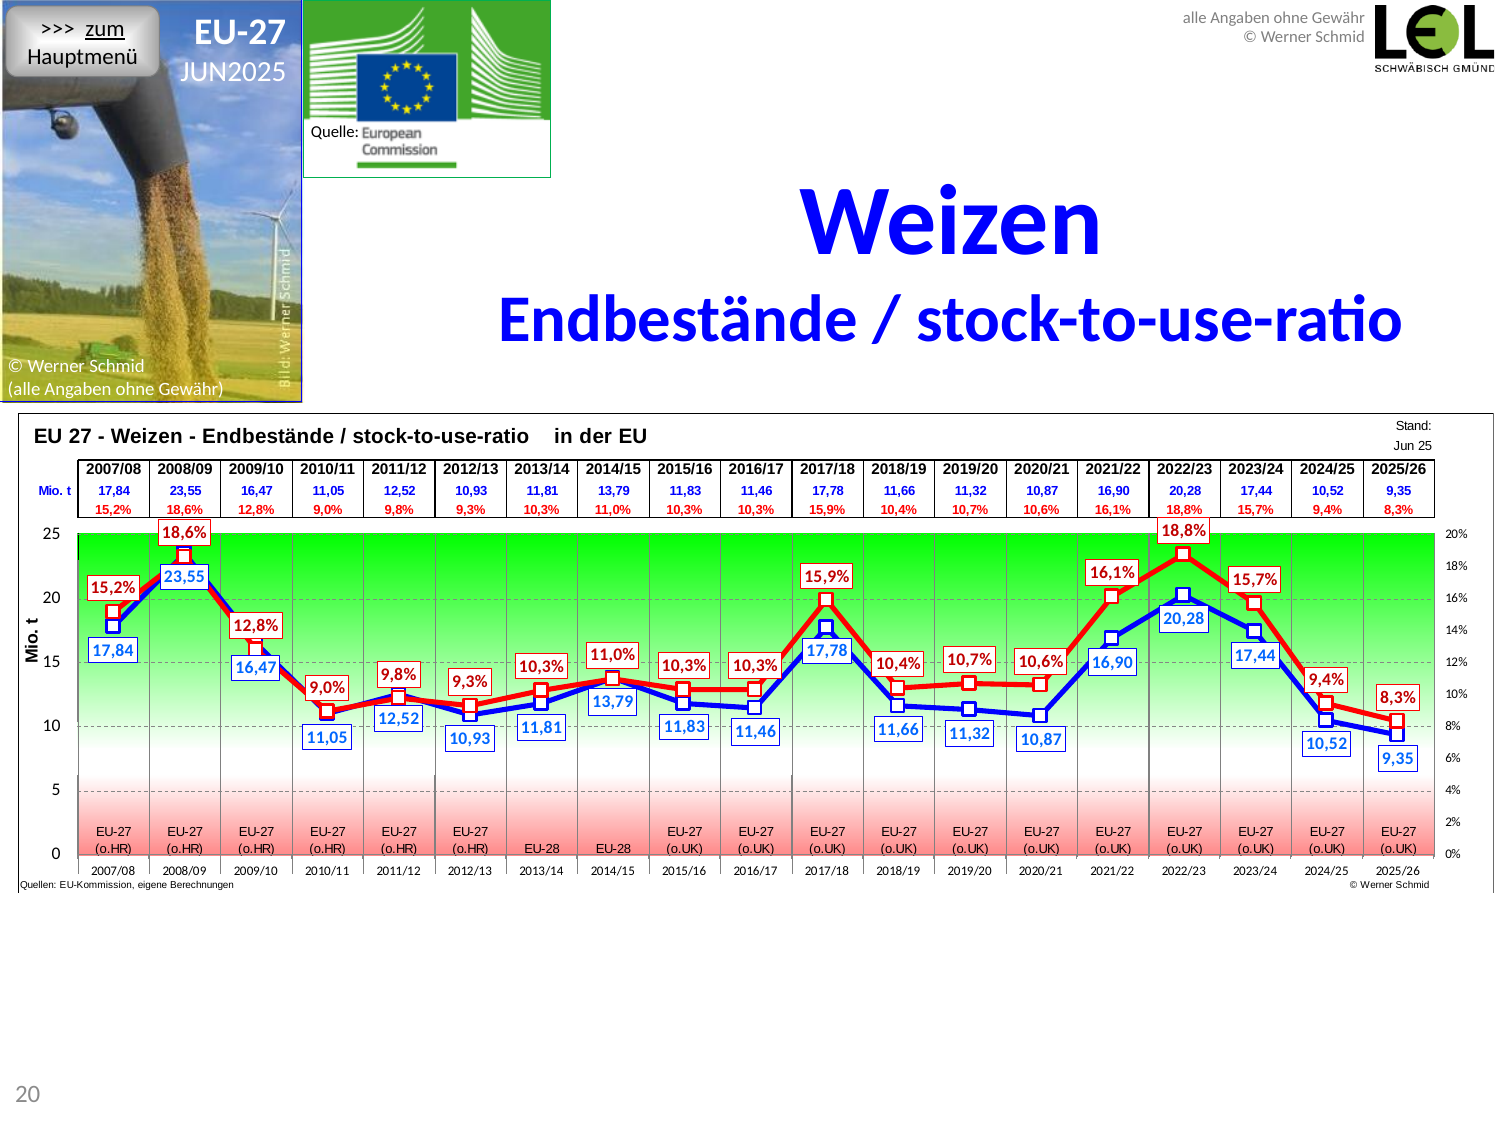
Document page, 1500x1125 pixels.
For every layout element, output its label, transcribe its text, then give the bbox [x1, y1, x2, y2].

text_box Weizen Endbestände / stock-to-use-ratio [483, 147, 1420, 363]
text_box >>> zum Hauptmenü [3, 3, 162, 79]
slide_number 20 [0, 1062, 350, 1123]
picture [304, 1, 550, 177]
picture [0, 0, 305, 403]
picture [1375, 5, 1495, 72]
picture [17, 413, 1495, 894]
picture [0, 0, 301, 401]
